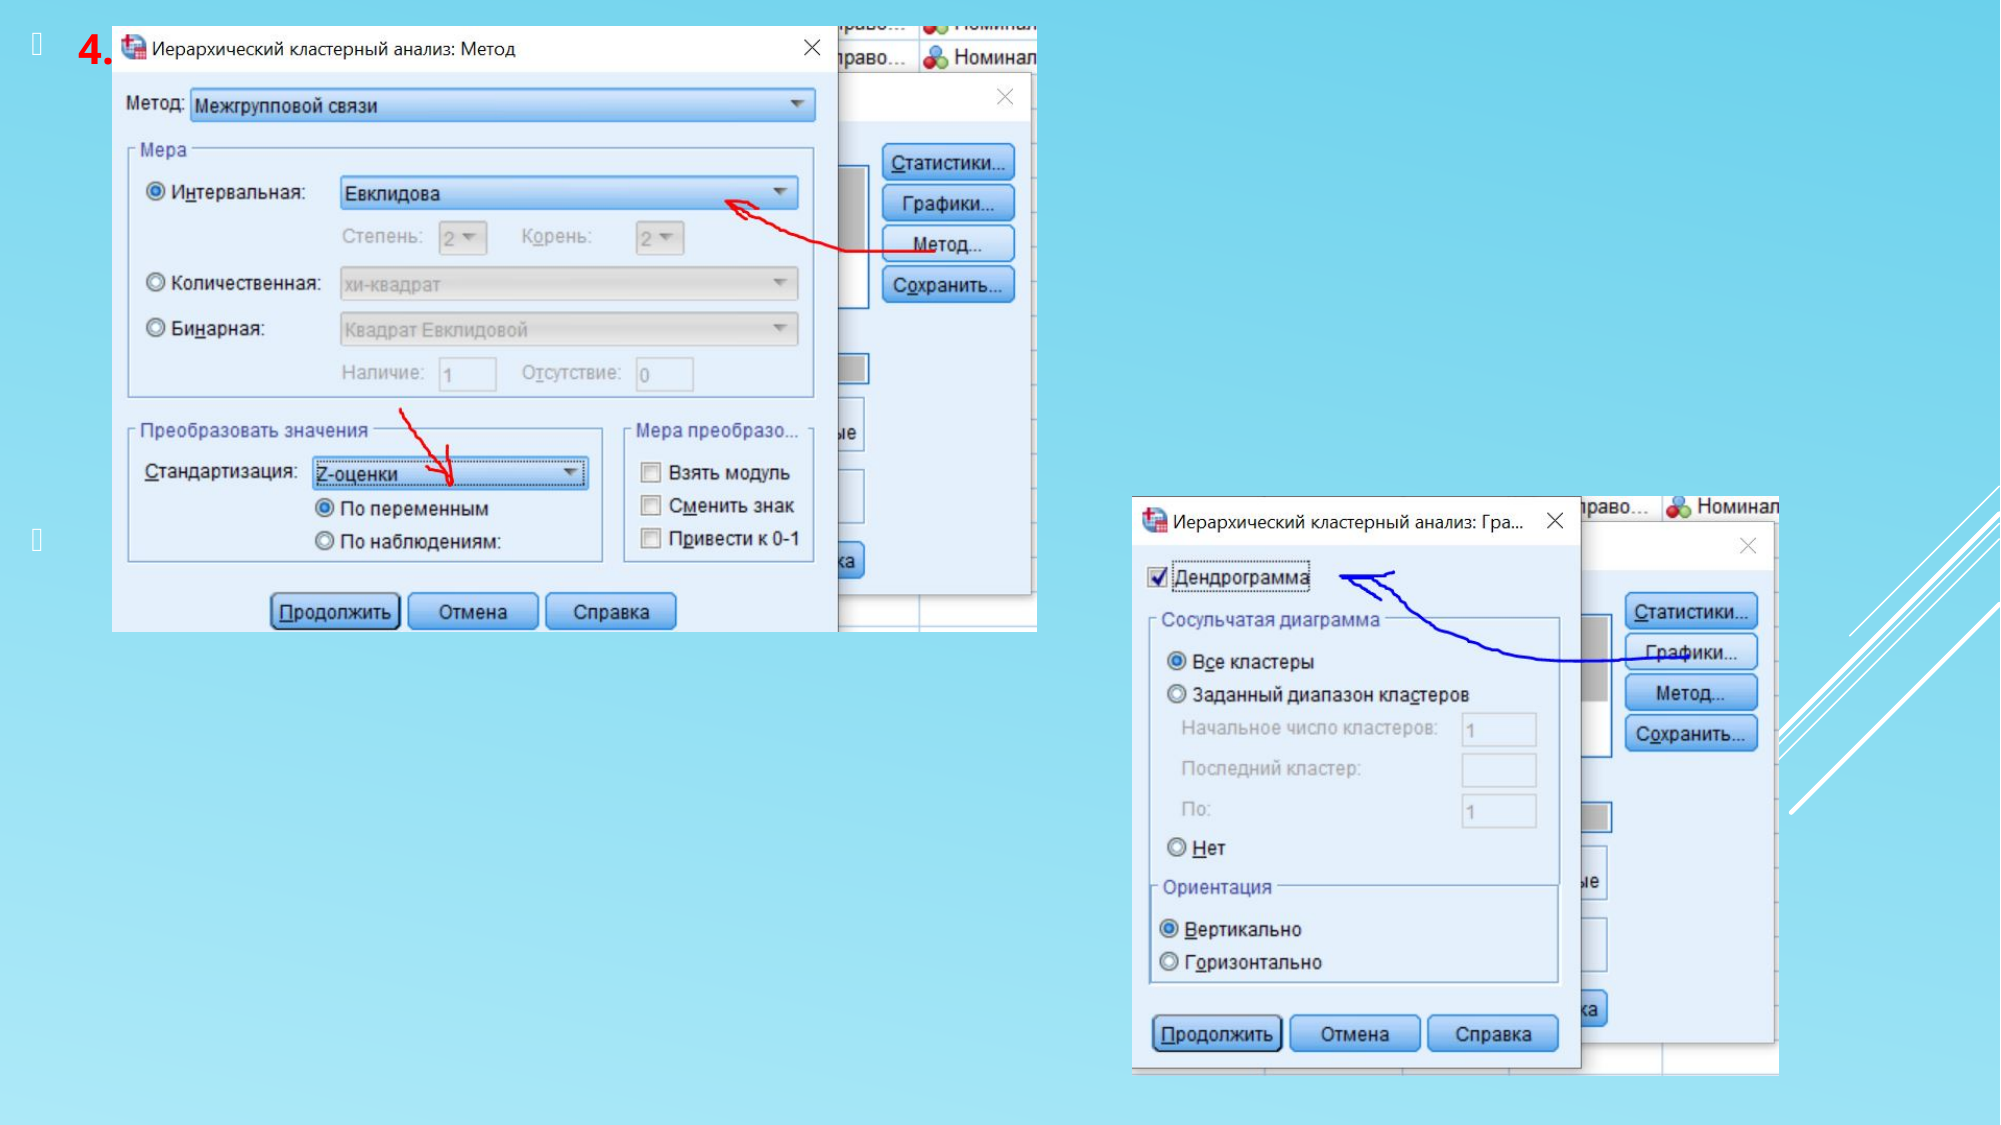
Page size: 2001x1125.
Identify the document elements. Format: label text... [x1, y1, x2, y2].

picture [112, 26, 1037, 632]
list 4. 5. [16, 15, 1949, 1113]
picture [1132, 495, 1779, 1076]
